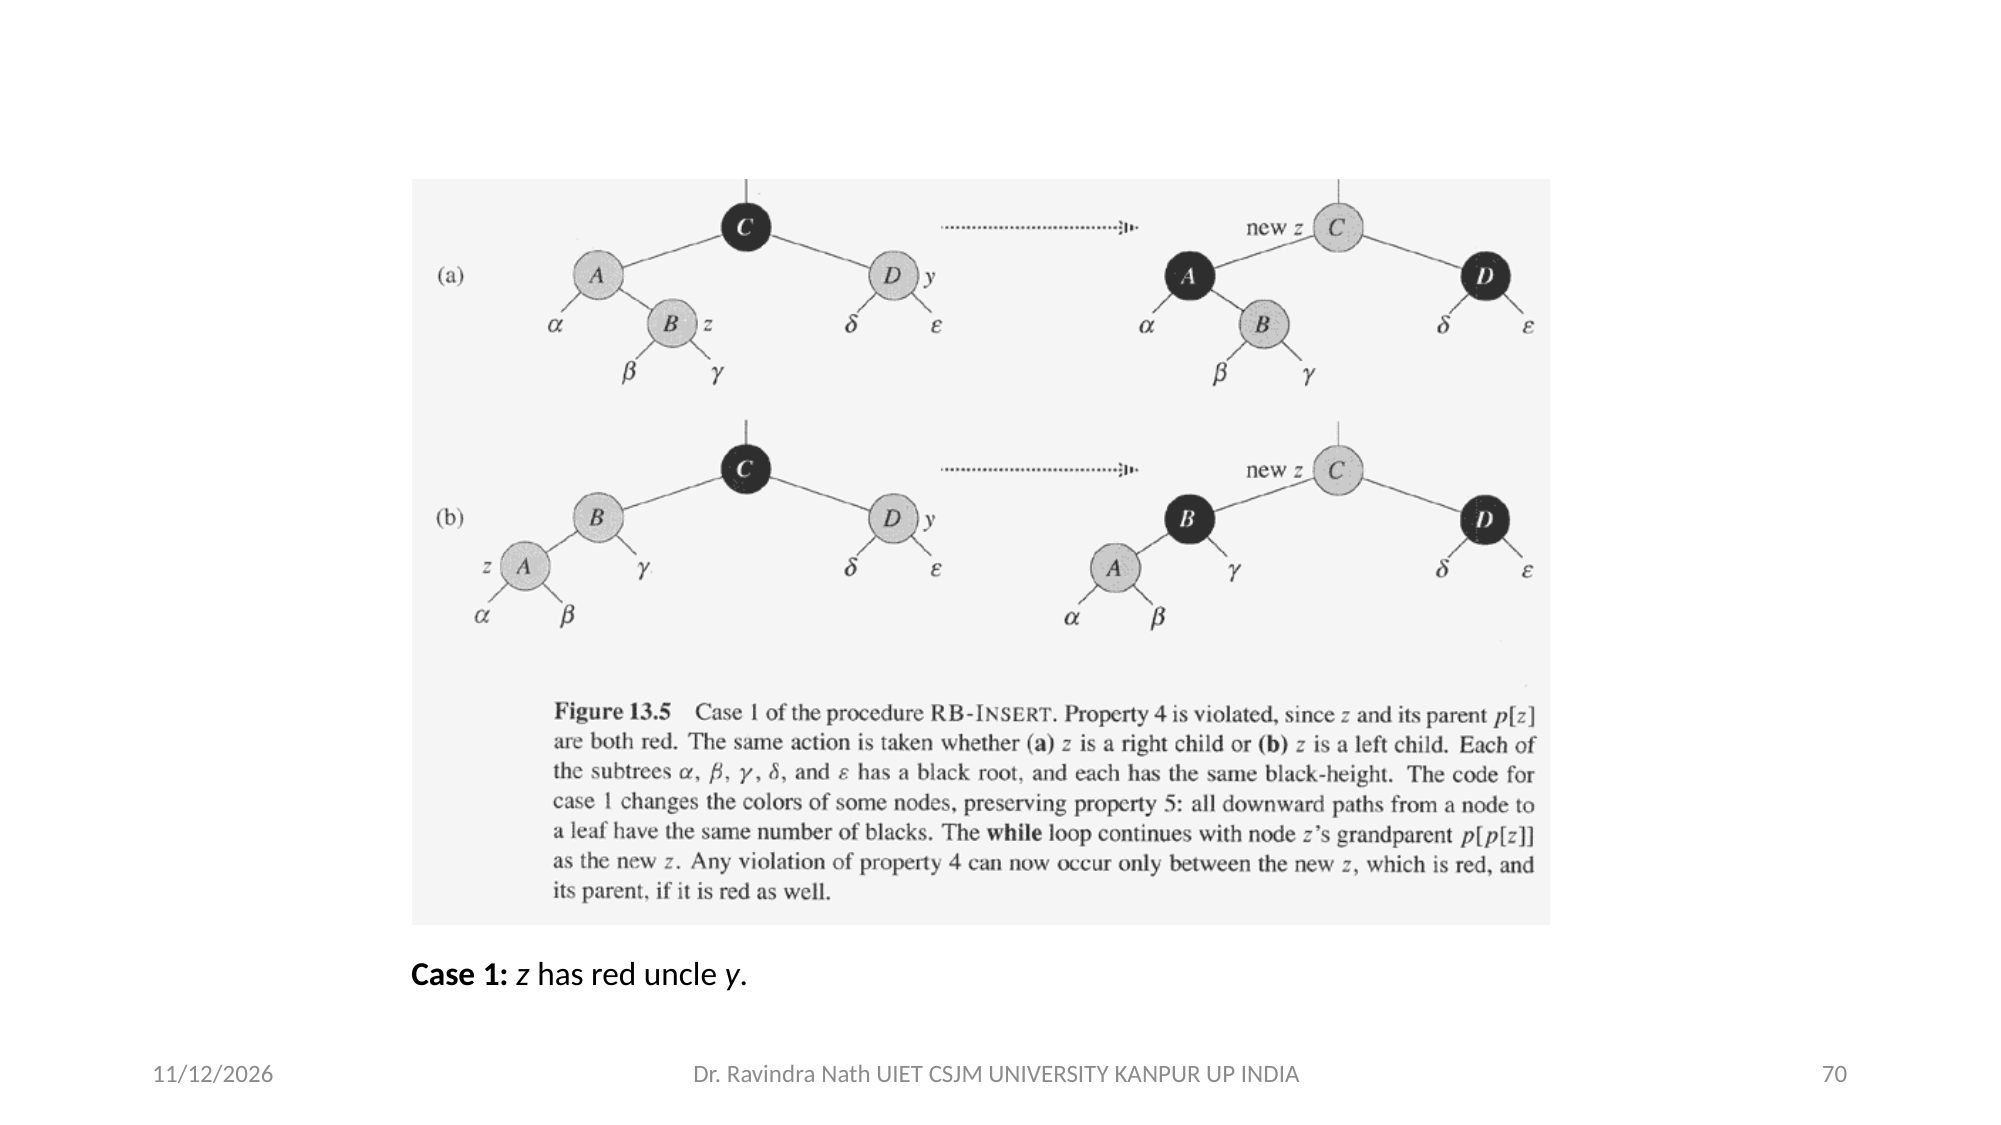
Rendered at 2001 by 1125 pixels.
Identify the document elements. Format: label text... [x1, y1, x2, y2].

slide_number 13-Nov-21 [137, 1042, 588, 1103]
text_box Case 1: z has red uncle y. [396, 944, 763, 1000]
slide_number 70 [1412, 1042, 1863, 1103]
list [412, 179, 1550, 925]
footer Dr. Ravindra Nath UIET CSJM UNIVERSITY KANPUR UP INDIA [662, 1042, 1338, 1103]
